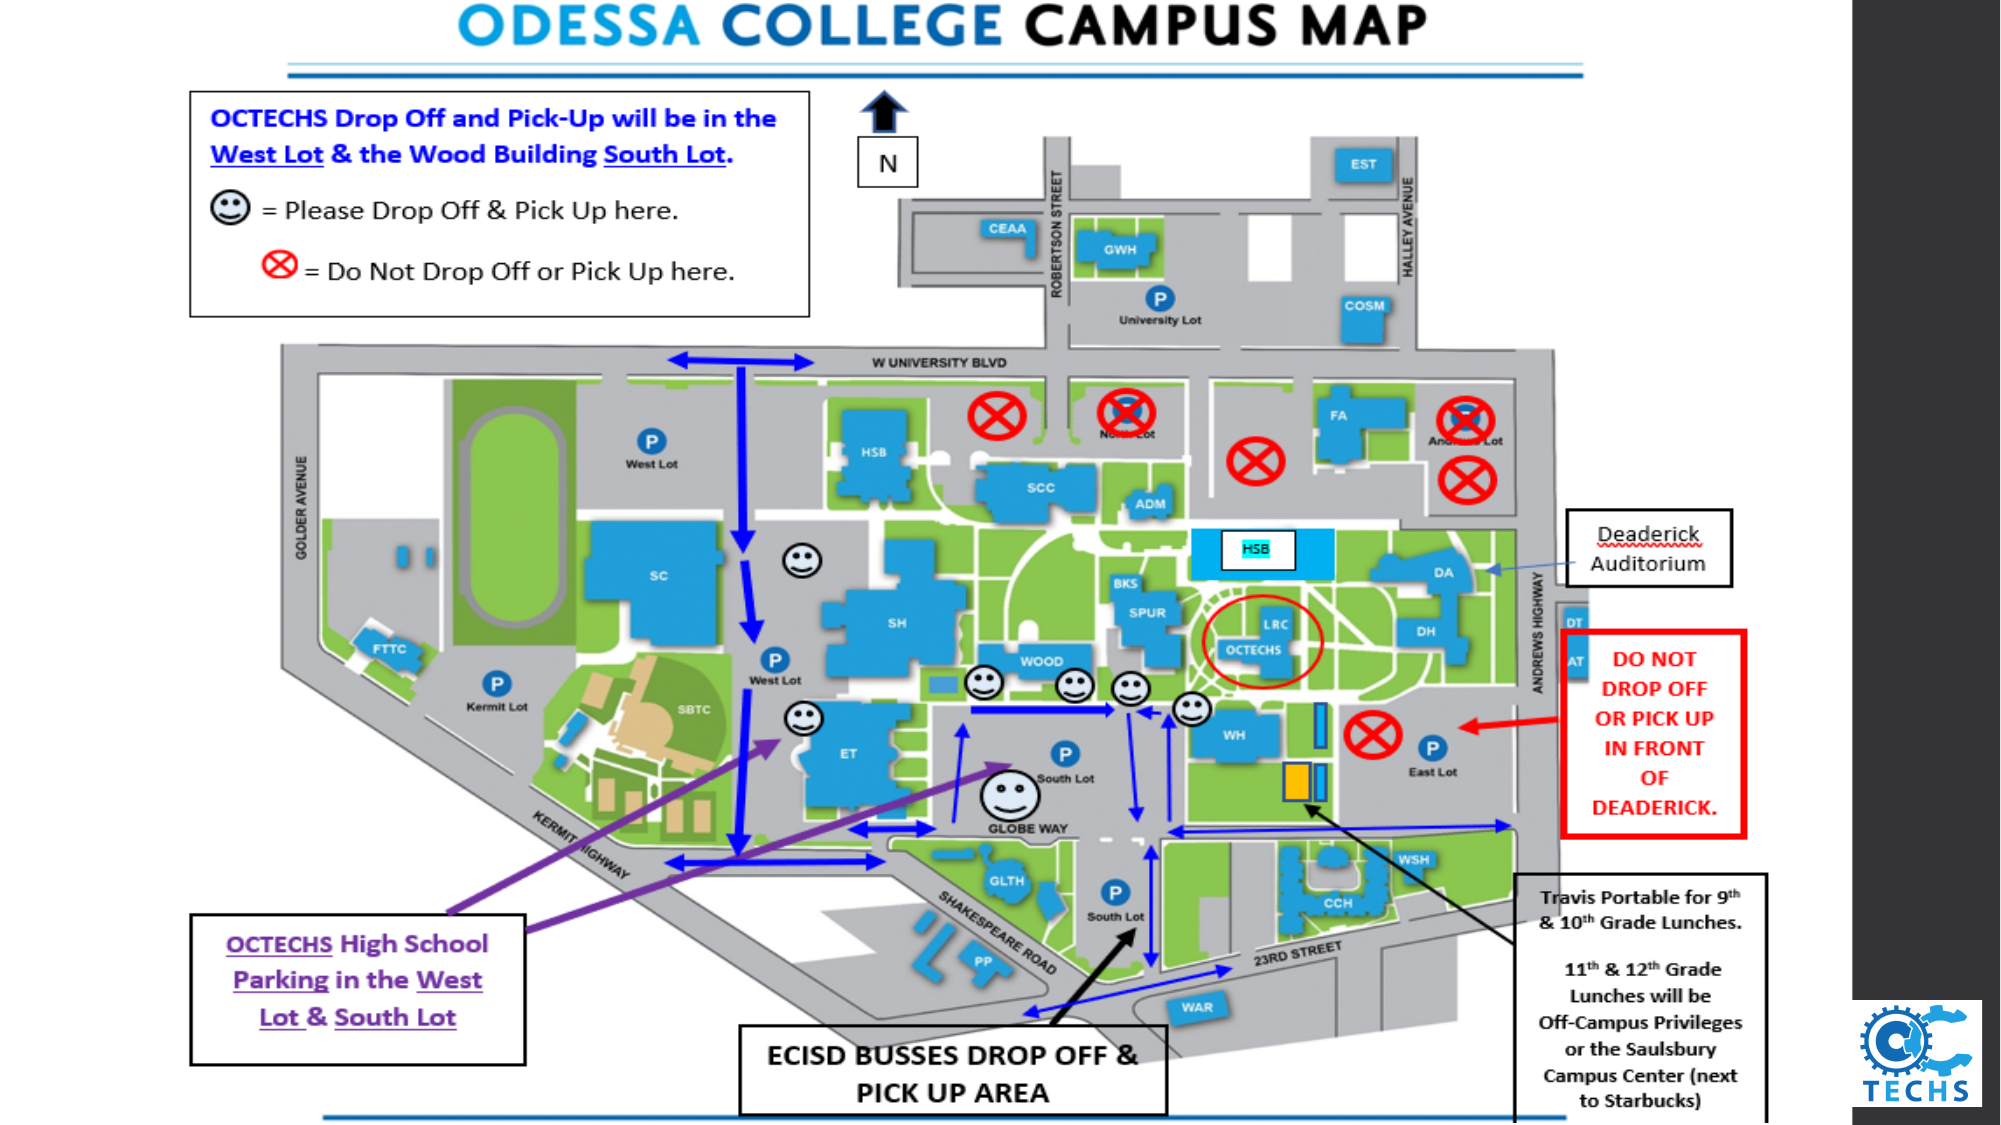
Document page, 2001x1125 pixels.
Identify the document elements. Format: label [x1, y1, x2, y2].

picture [1848, 1000, 1983, 1108]
picture [103, 2, 1774, 1123]
